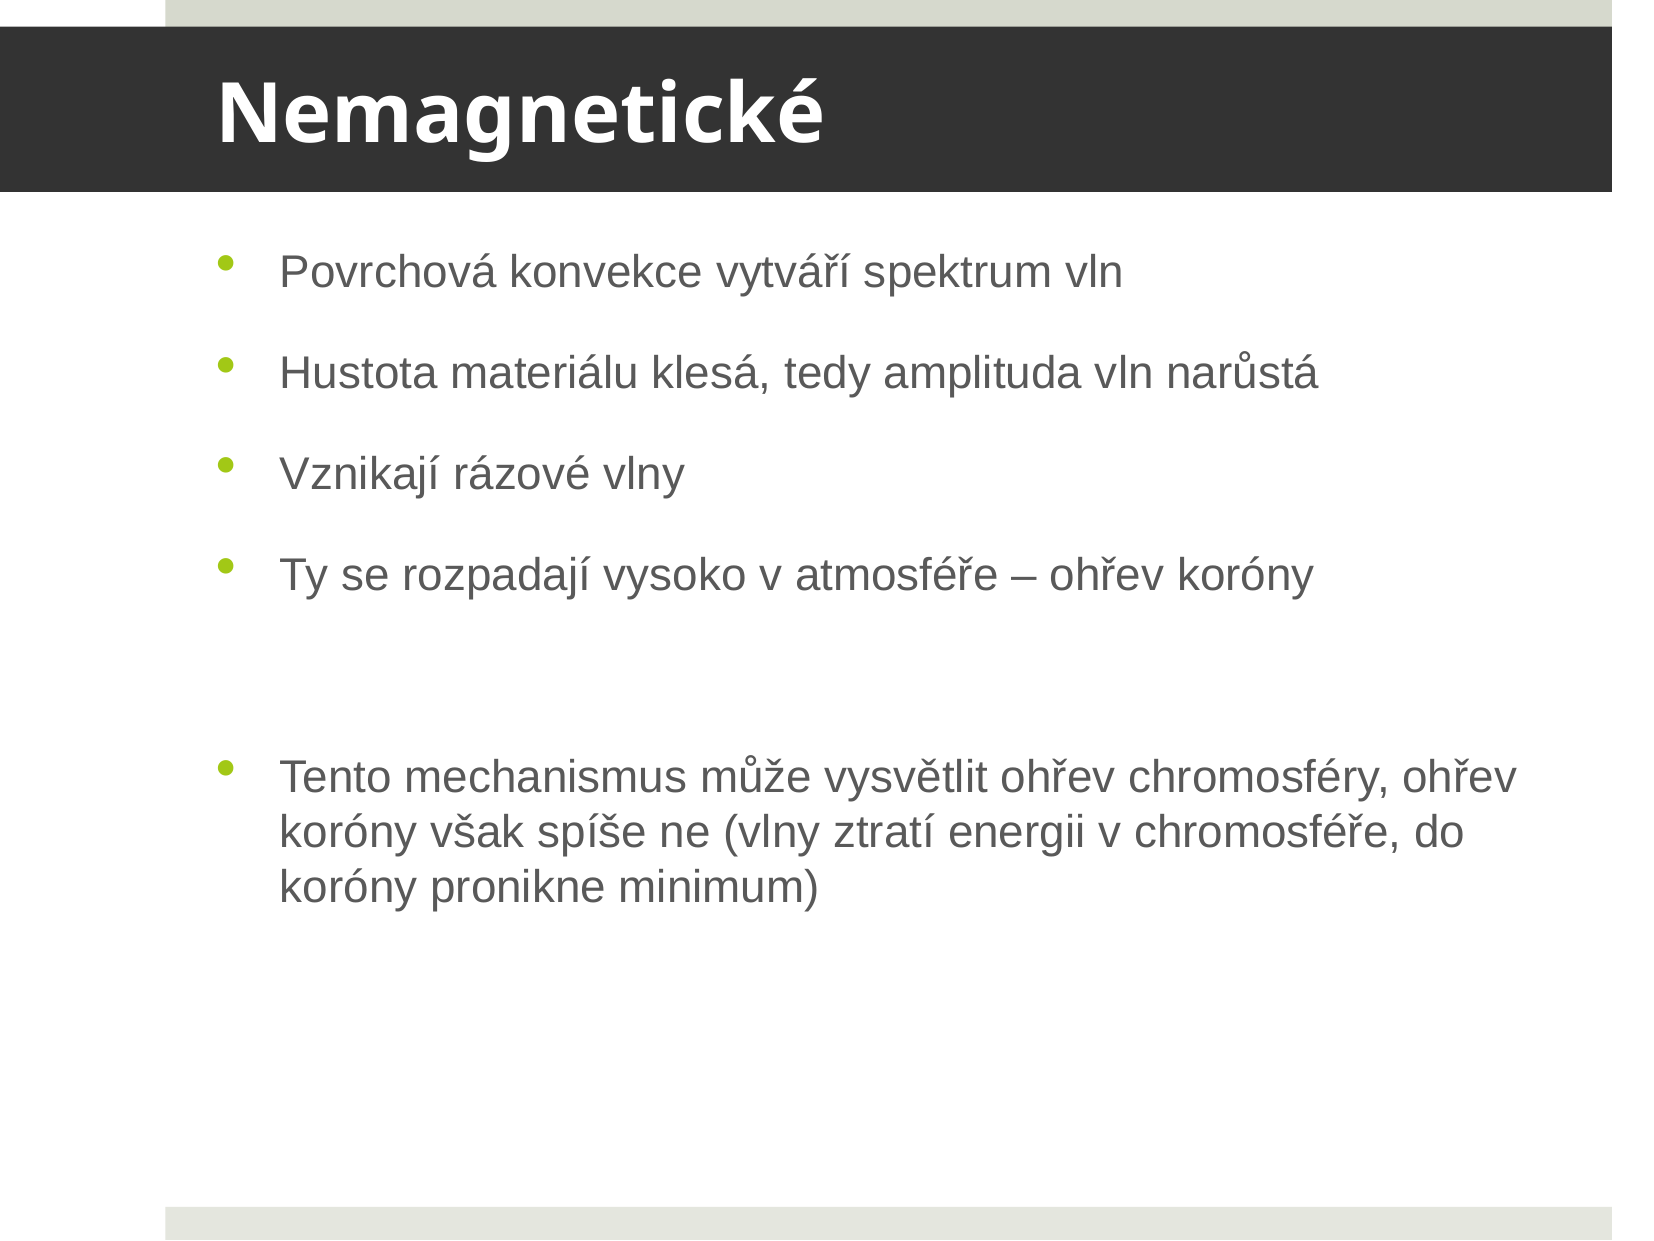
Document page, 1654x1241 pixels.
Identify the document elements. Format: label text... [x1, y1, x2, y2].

list Povrchová konvekce vytváří spektrum vln Hustota materiálu klesá, tedy amplituda vln narůstá Vznikají rázové vlny Ty se rozpadají vysoko v atmosféře – ohřev koróny Tento mechanismus může vysvětlit ohřev chromosféry, ohřev koróny však spíše ne (vlny ztratí energii v chromosféře, do koróny pronikne minimum) [201, 233, 1578, 1134]
title Nemagnetické [0, 26, 1612, 192]
